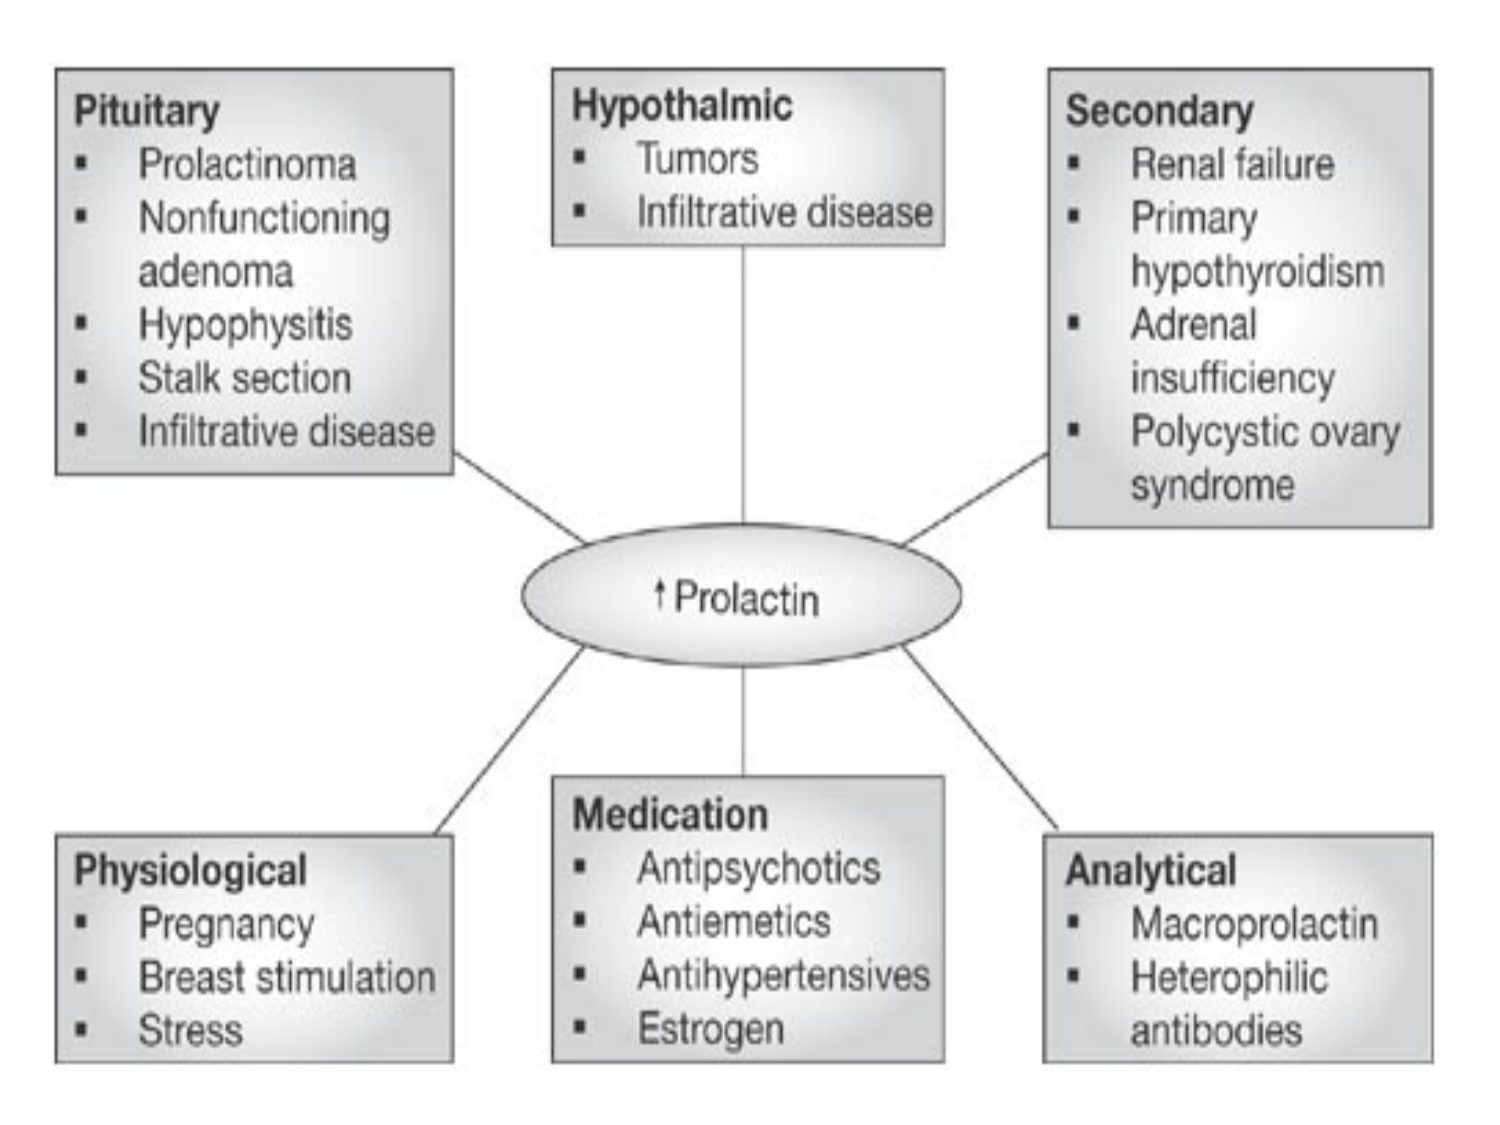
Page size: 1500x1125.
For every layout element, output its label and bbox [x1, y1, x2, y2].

picture [49, 62, 1443, 1076]
